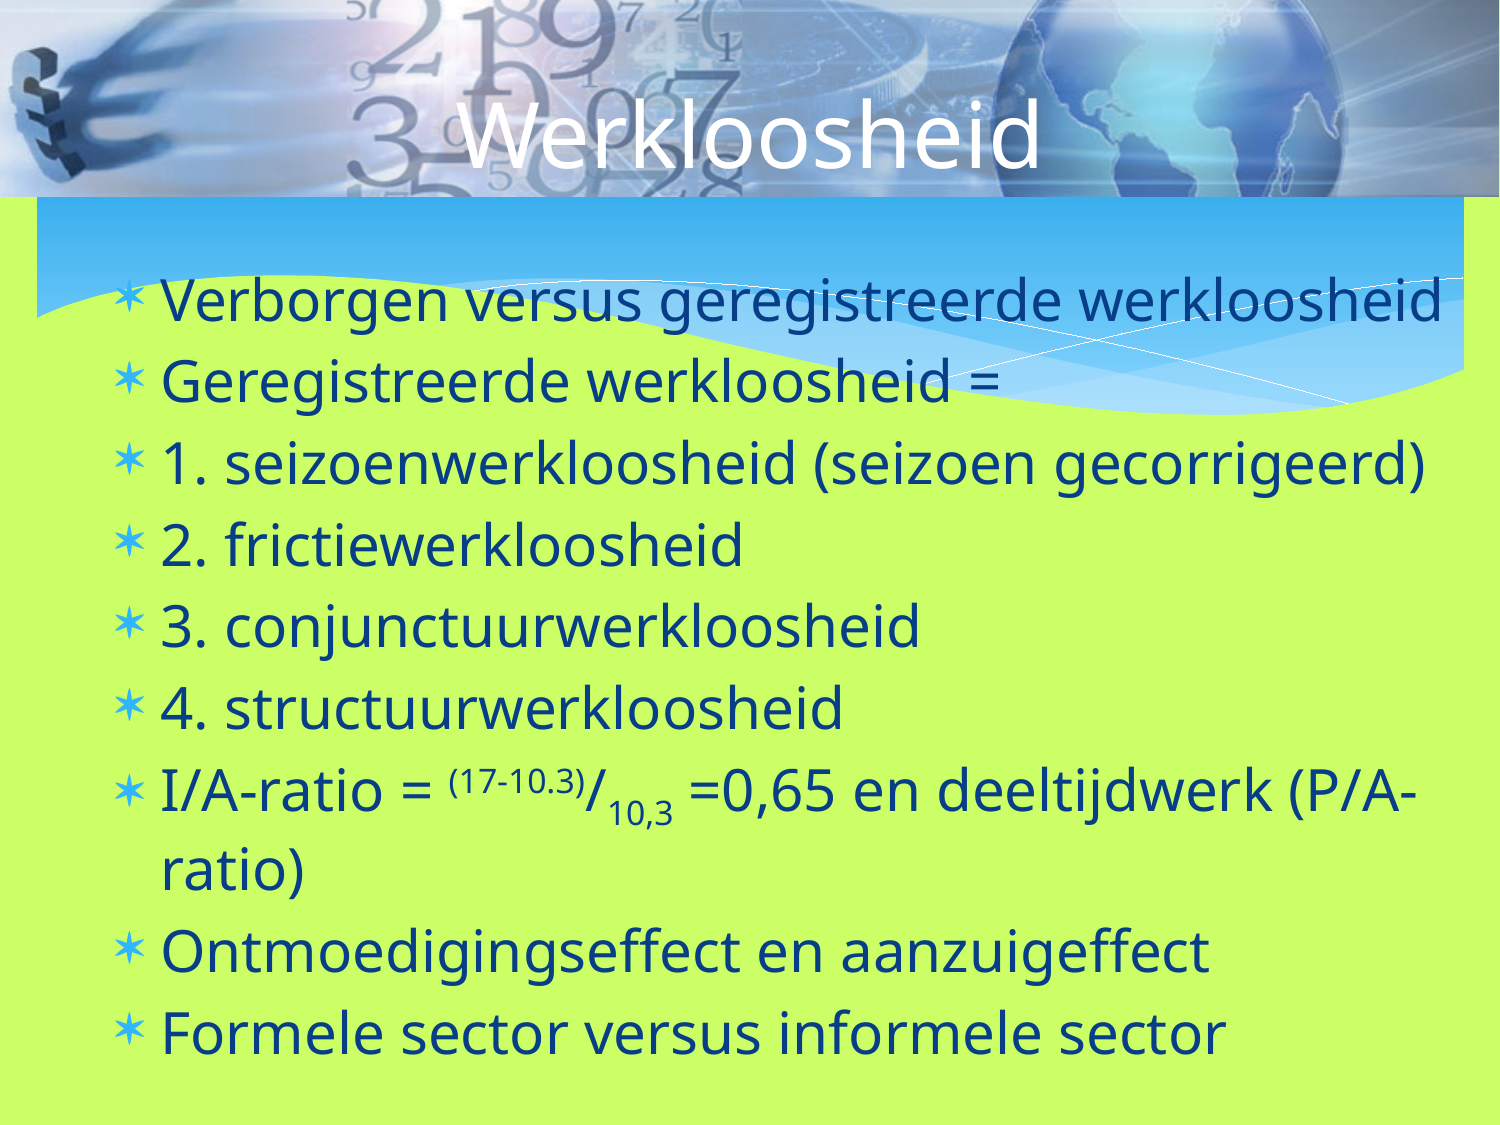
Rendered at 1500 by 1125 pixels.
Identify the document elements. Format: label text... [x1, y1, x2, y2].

title Werkloosheid [75, 55, 1425, 209]
list Verborgen versus geregistreerde werkloosheid Geregistreerde werkloosheid = 1. seizoenwerkloosheid (seizoen gecorrigeerd) 2. frictiewerkloosheid 3. conjunctuurwerkloosheid 4. structuurwerkloosheid I/A-ratio = (17-10.3)/10,3 =0,65 en deeltijdwerk (P/A-ratio) Ontmoedigingseffect en aanzuigeffect Formele sector versus informele sector [100, 255, 1471, 1005]
picture [0, 0, 1499, 197]
